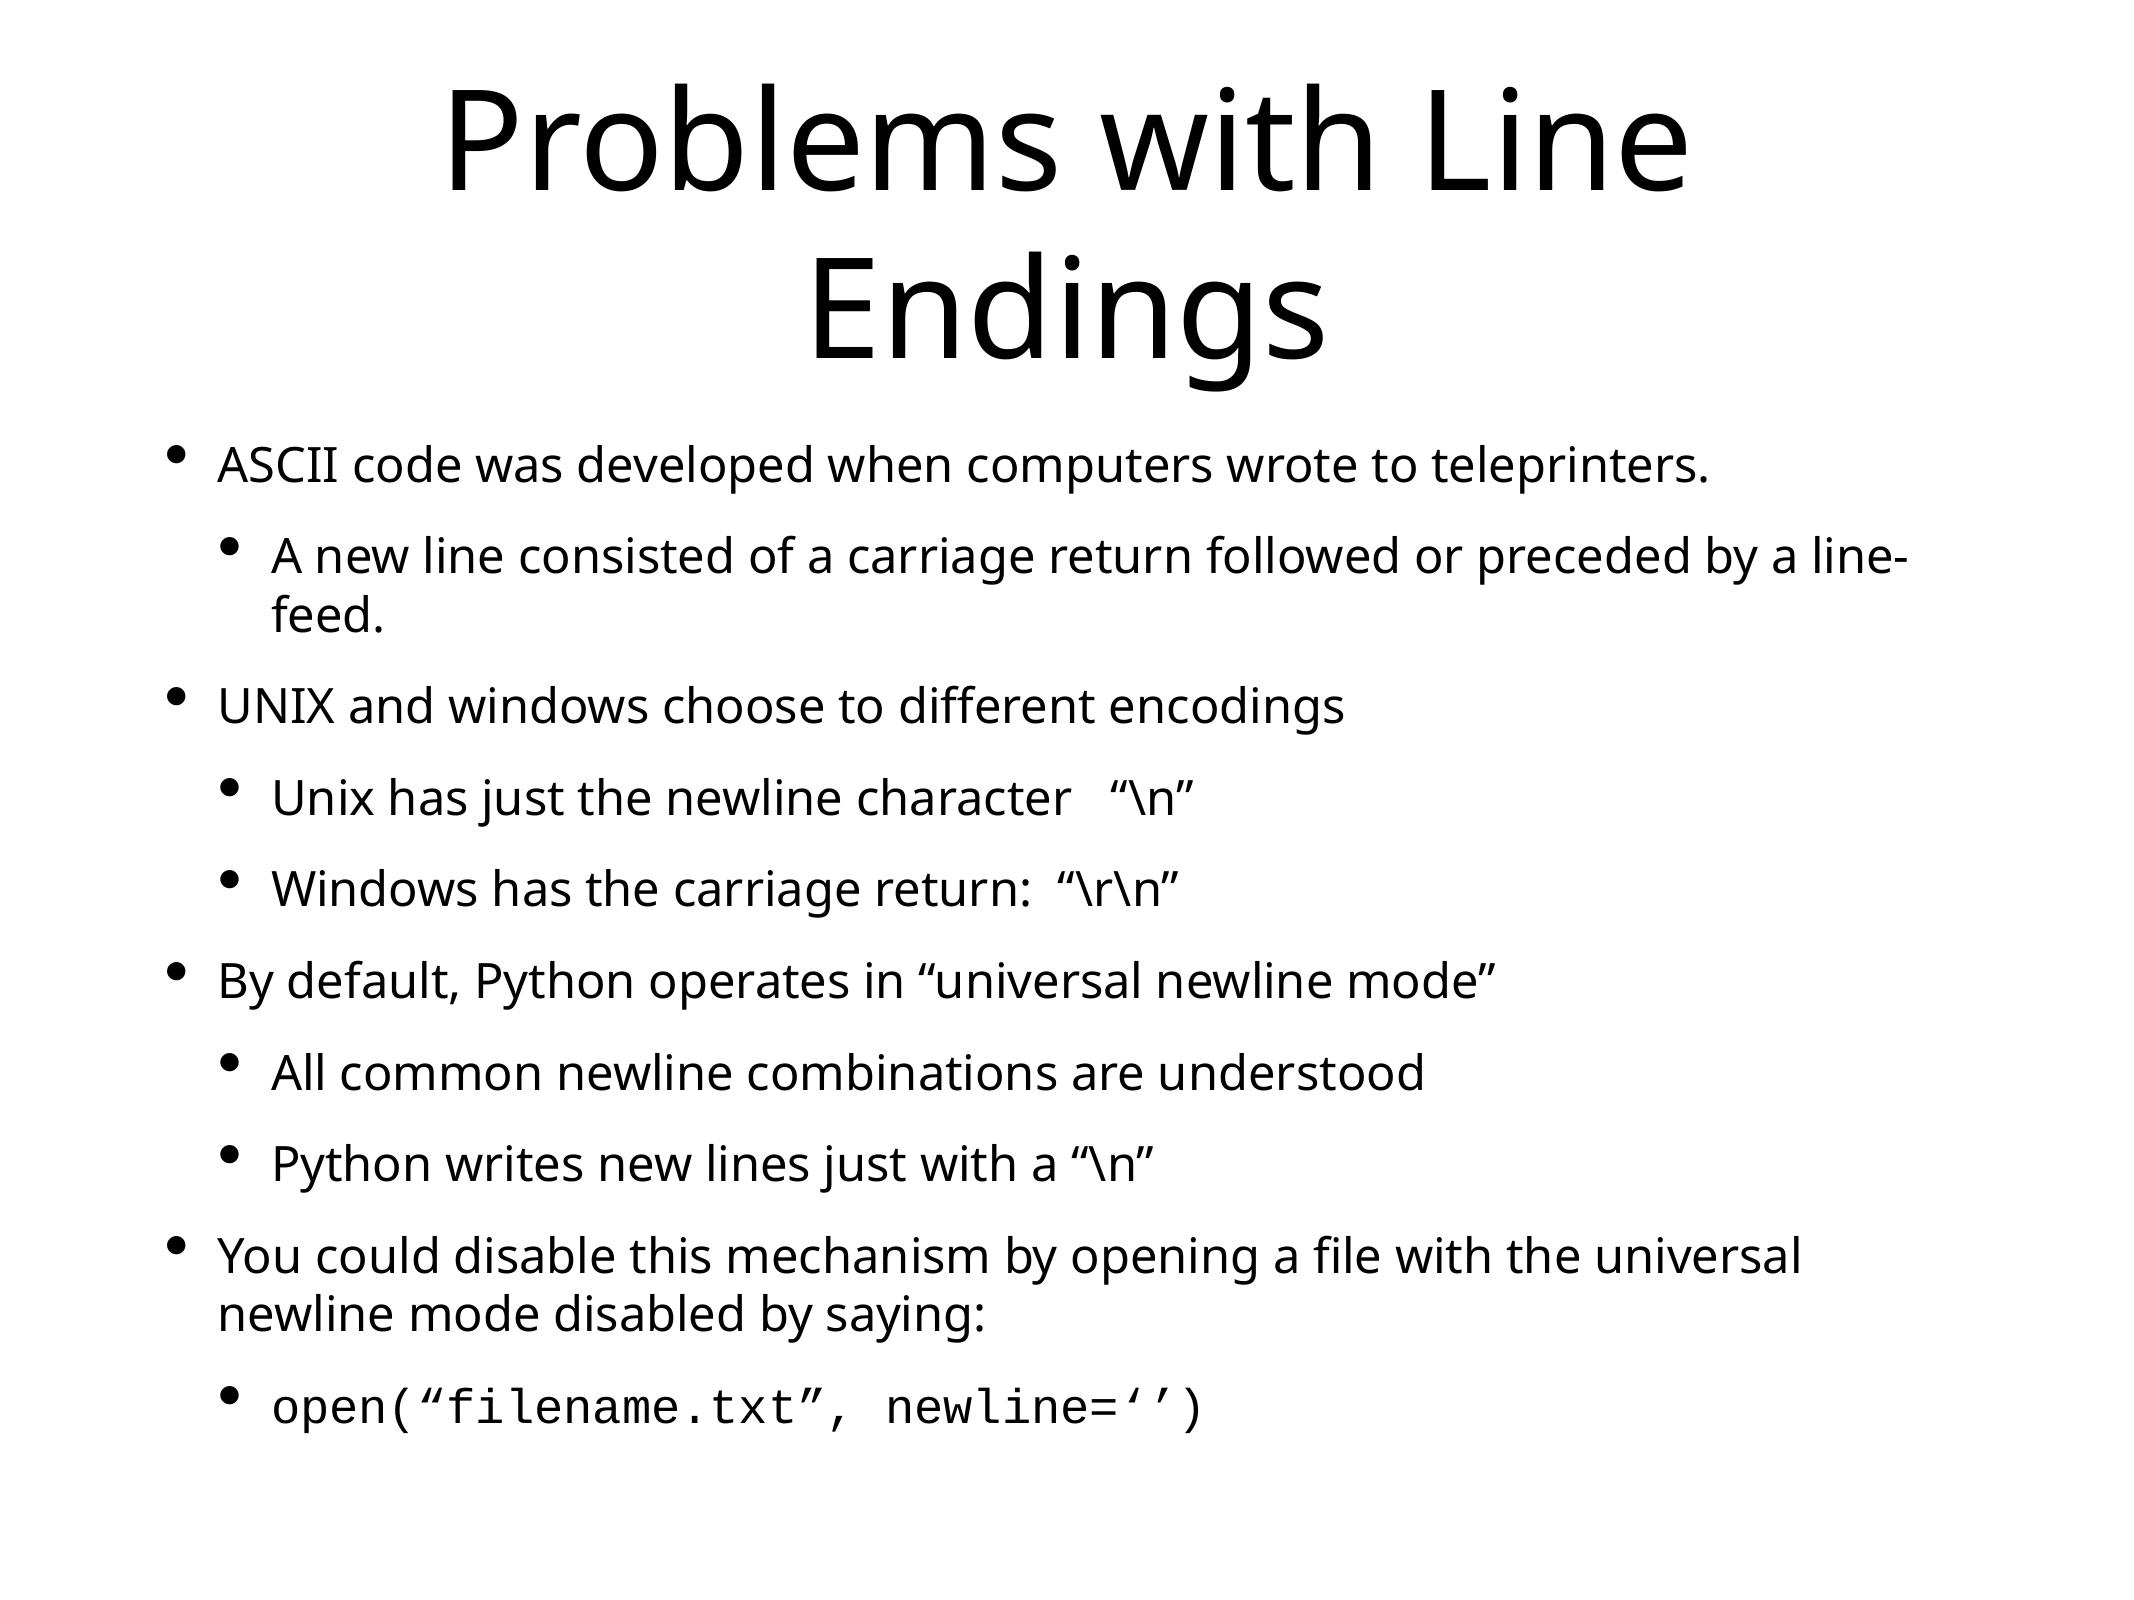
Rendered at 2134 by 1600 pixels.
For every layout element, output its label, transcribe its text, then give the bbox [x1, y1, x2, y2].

title Problems with Line Endings [155, 41, 1978, 397]
list ASCII code was developed when computers wrote to teleprinters. A new line consisted of a carriage return followed or preceded by a line-feed. UNIX and windows choose to different encodings Unix has just the newline character “\n” Windows has the carriage return: “\r\n” By default, Python operates in “universal newline mode” All common newline combinations are understood Python writes new lines just with a “\n” You could disable this mechanism by opening a file with the universal newline mode disabled by saying: open(“filename.txt”, newline=‘’) [155, 424, 1978, 1457]
